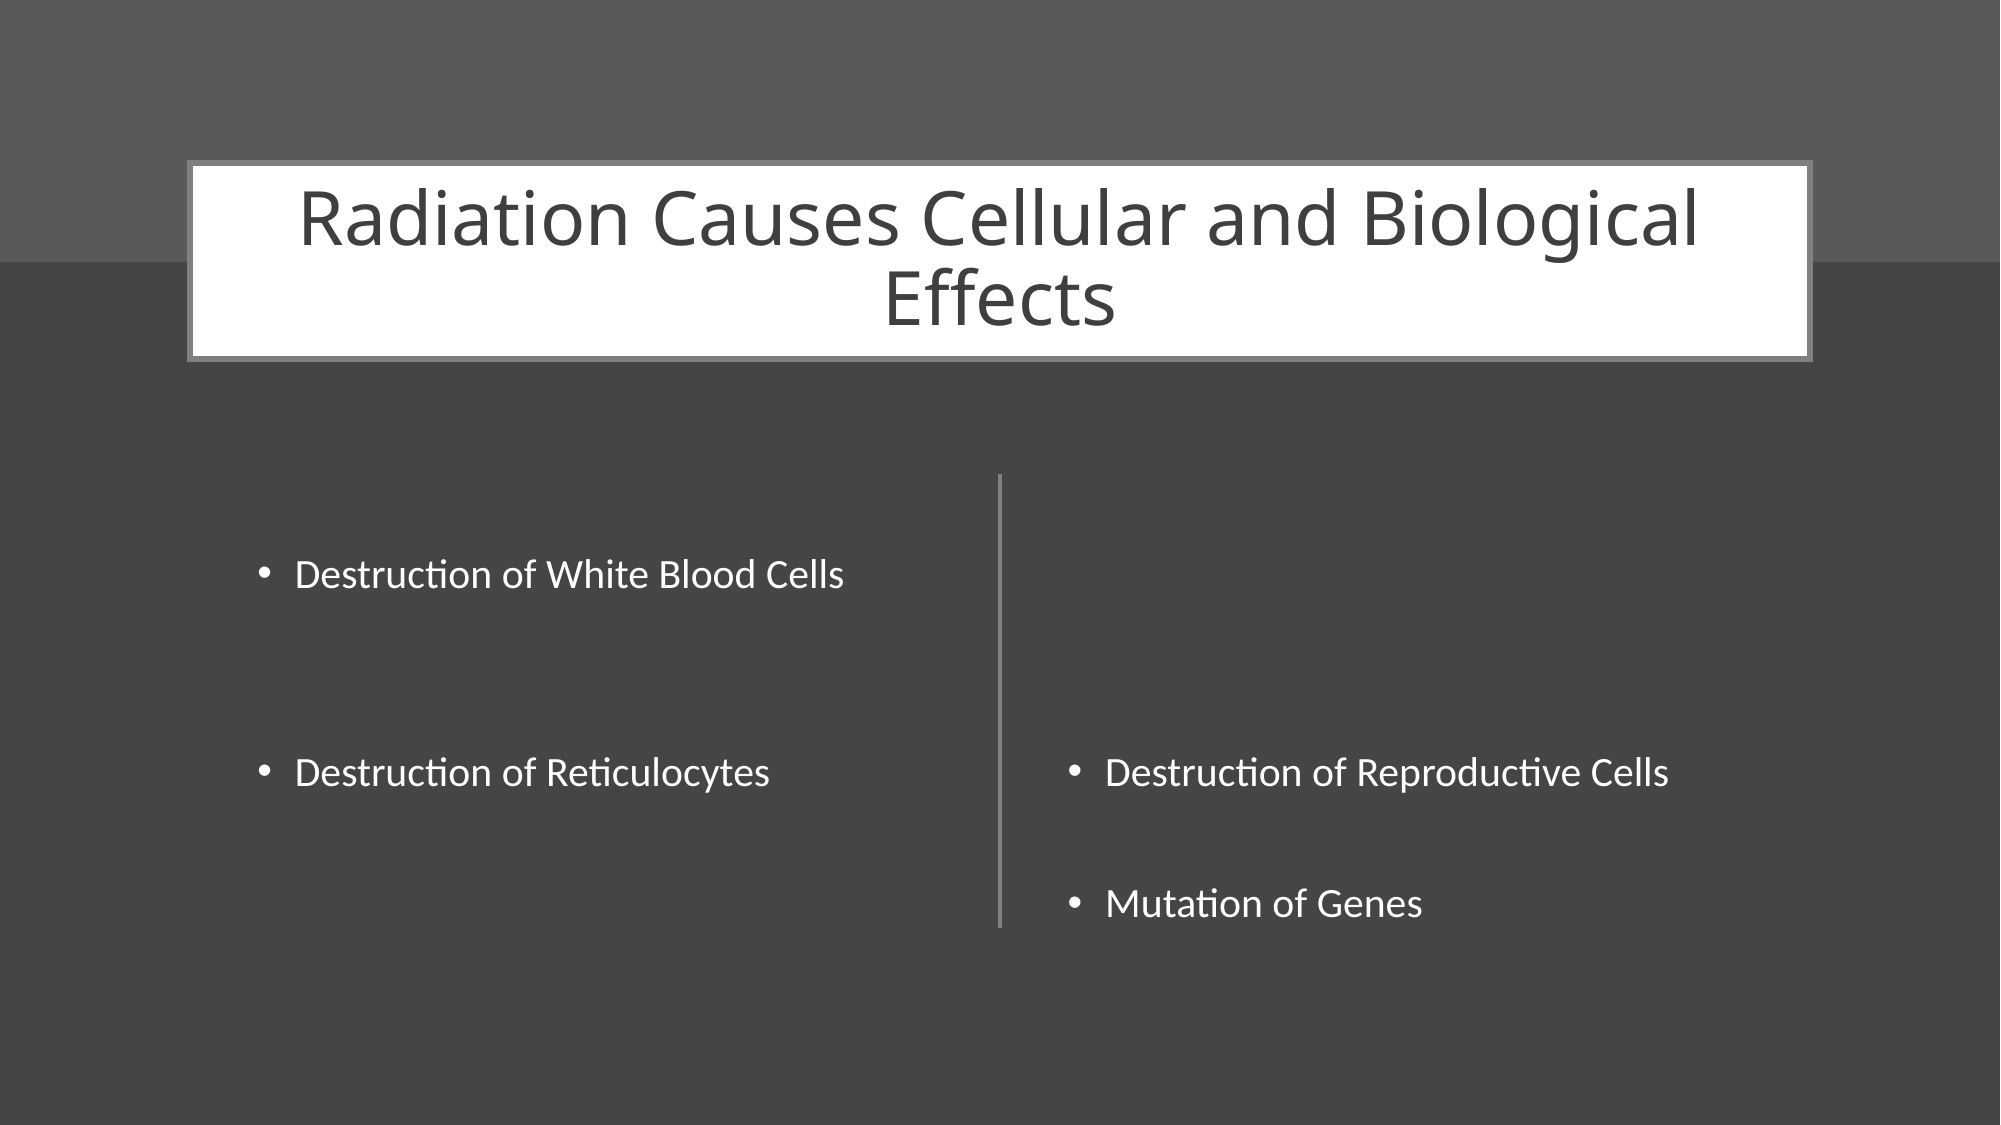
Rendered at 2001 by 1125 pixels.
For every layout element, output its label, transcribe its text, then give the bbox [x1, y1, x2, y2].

text_box [0, 0, 2000, 263]
list Destruction of White Blood Cells Destruction of Reticulocytes [242, 473, 948, 960]
title Radiation Causes Cellular and Biological Effects [190, 163, 1810, 360]
list Destruction of Reproductive Cells Mutation of Genes [1052, 473, 1757, 960]
